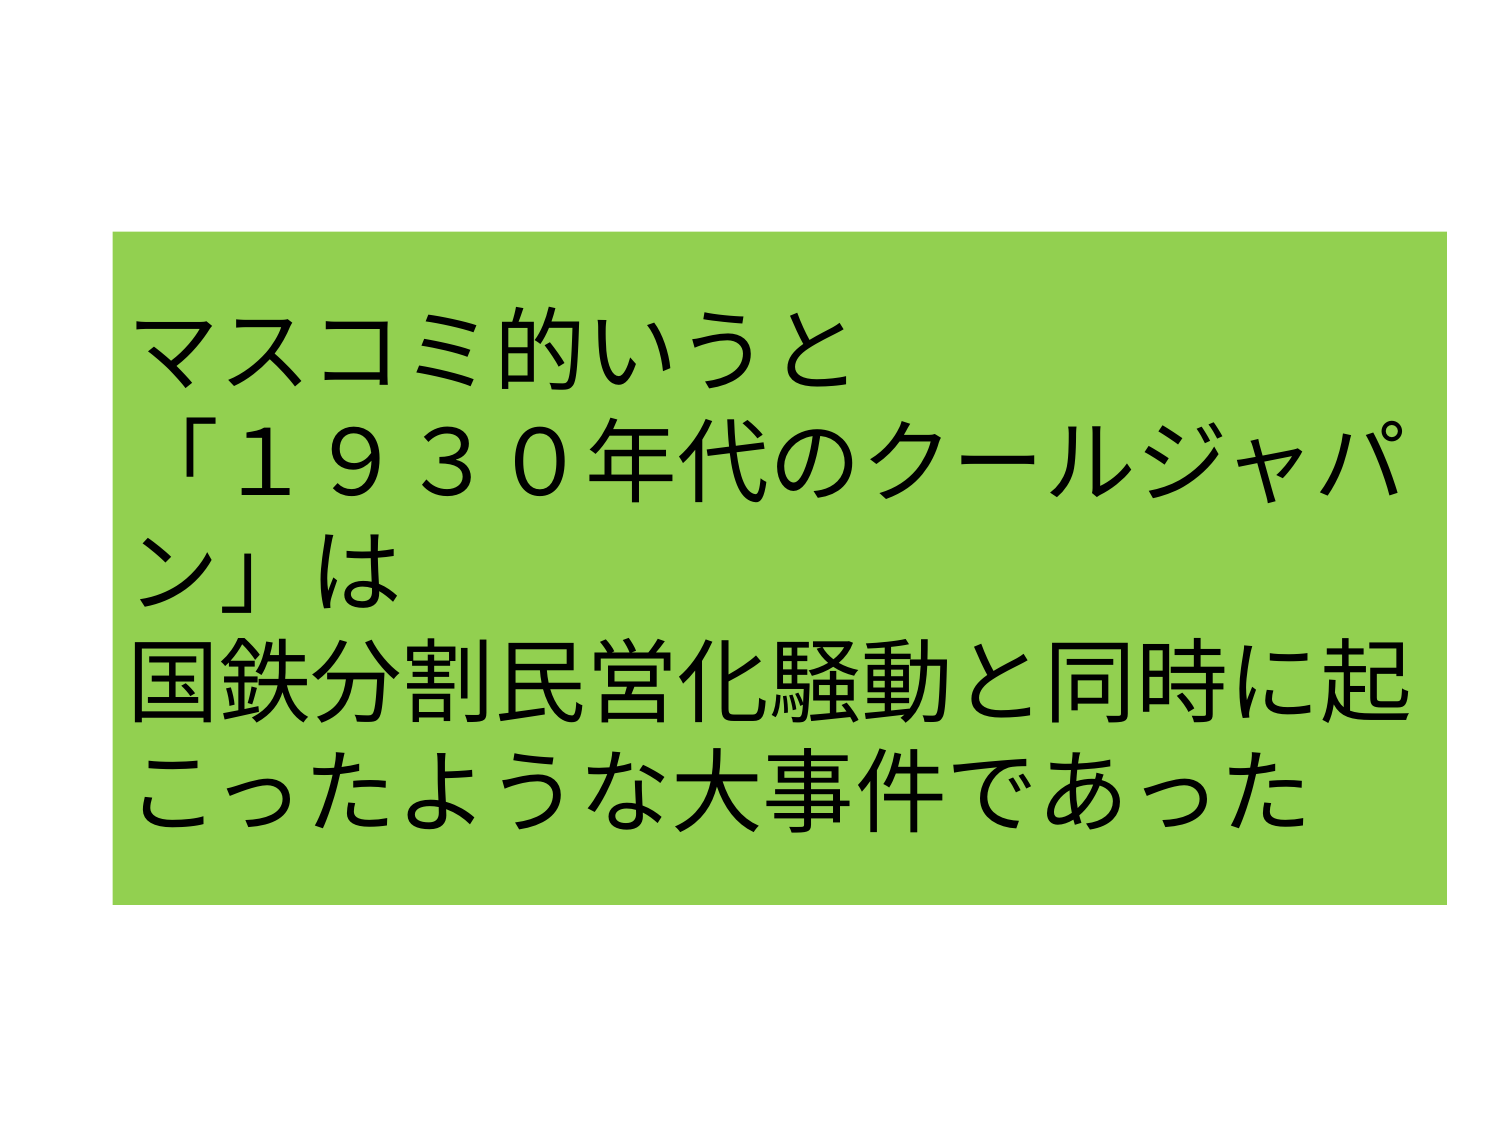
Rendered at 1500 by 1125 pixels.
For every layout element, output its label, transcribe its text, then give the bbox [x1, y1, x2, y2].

title マスコミ的いうと 「１９３０年代のクールジャパン」は 国鉄分割民営化騒動と同時に起こったような大事件であった [112, 231, 1447, 905]
